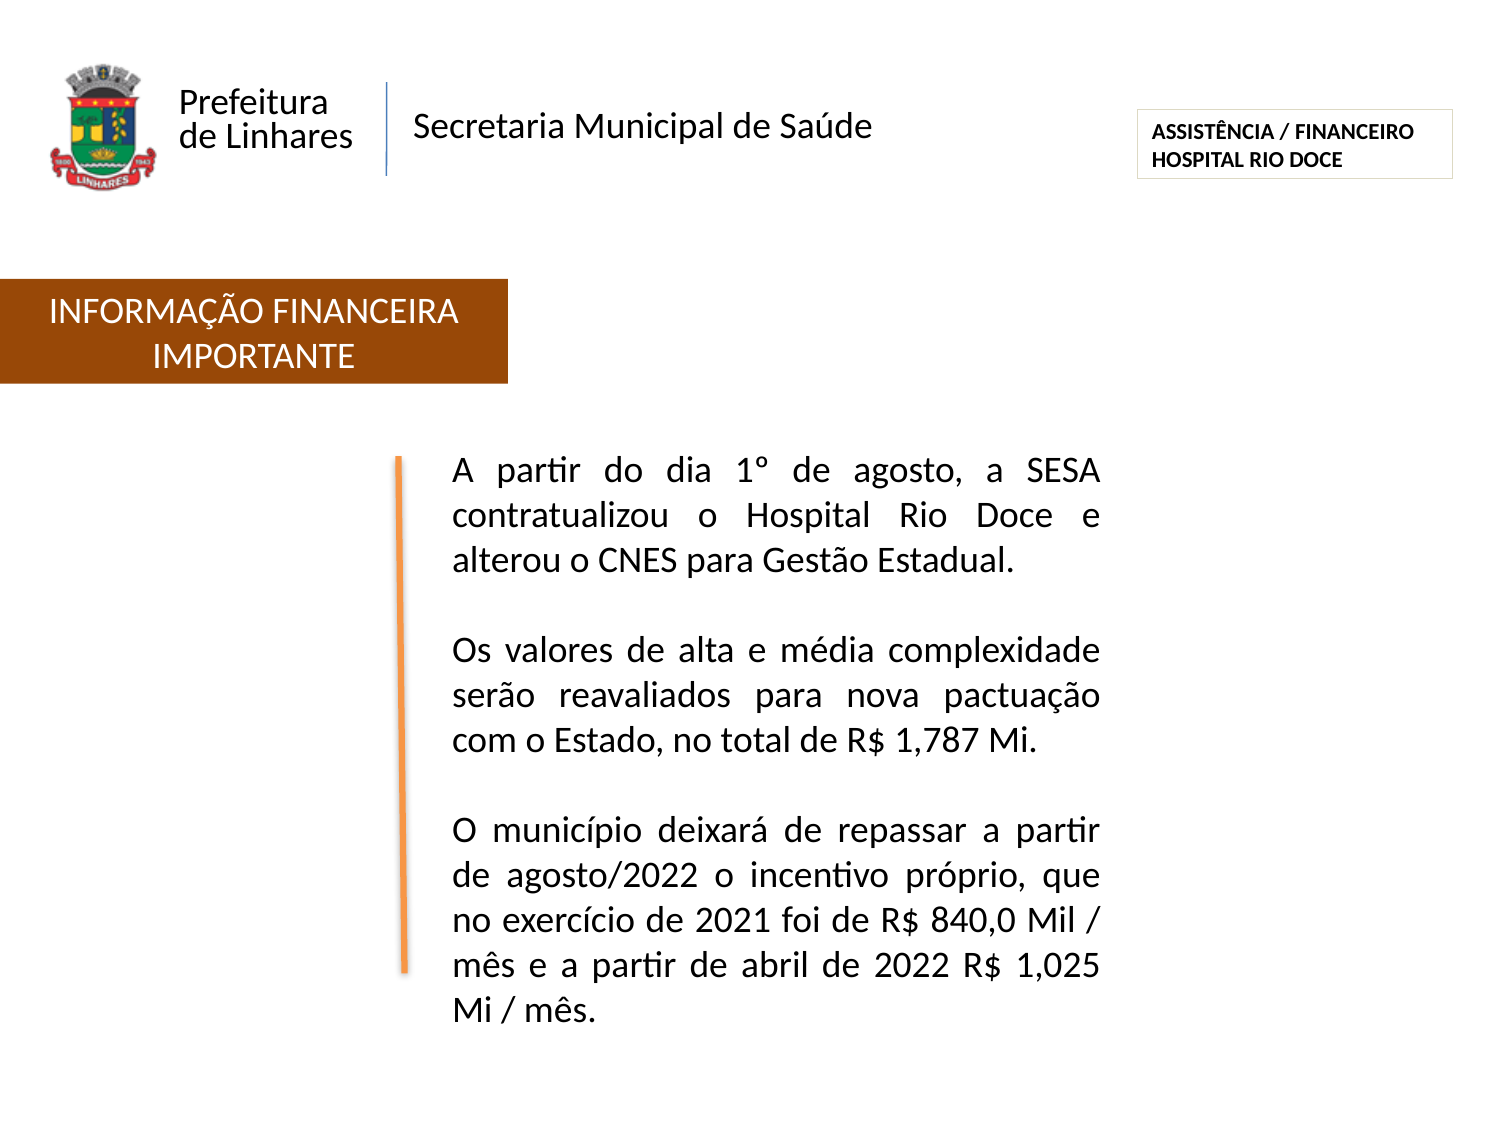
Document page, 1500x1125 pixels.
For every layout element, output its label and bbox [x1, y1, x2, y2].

text_box [398, 455, 405, 974]
text_box [437, 438, 1117, 1125]
text_box [0, 278, 508, 384]
text_box [46, 58, 915, 197]
text_box [1137, 109, 1453, 179]
